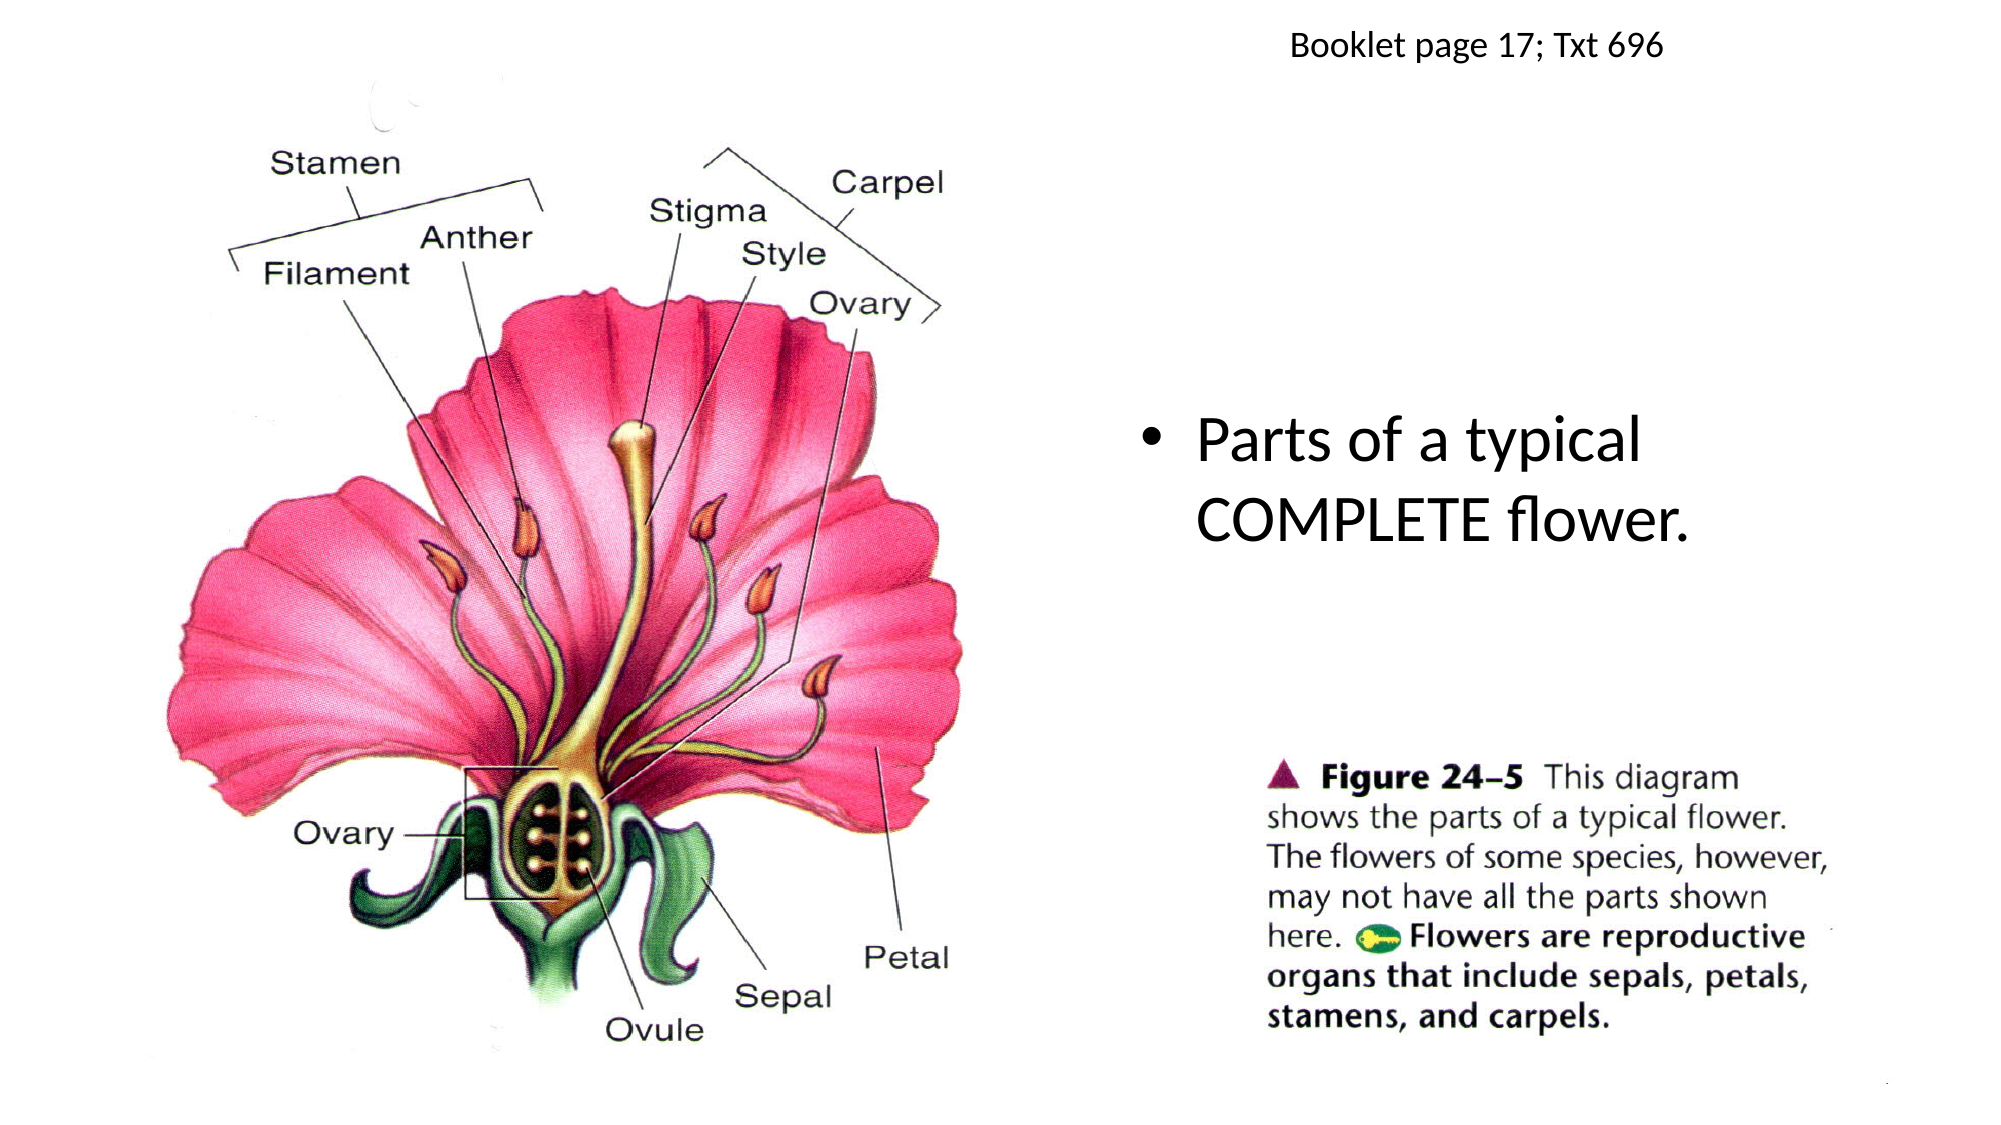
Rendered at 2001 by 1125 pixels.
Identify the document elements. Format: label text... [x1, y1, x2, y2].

list Parts of a typical COMPLETE flower. [1125, 387, 1900, 663]
text_box Booklet page 17; Txt 696 [1274, 12, 1701, 73]
picture [1187, 720, 1926, 1084]
picture [137, 73, 1013, 1068]
